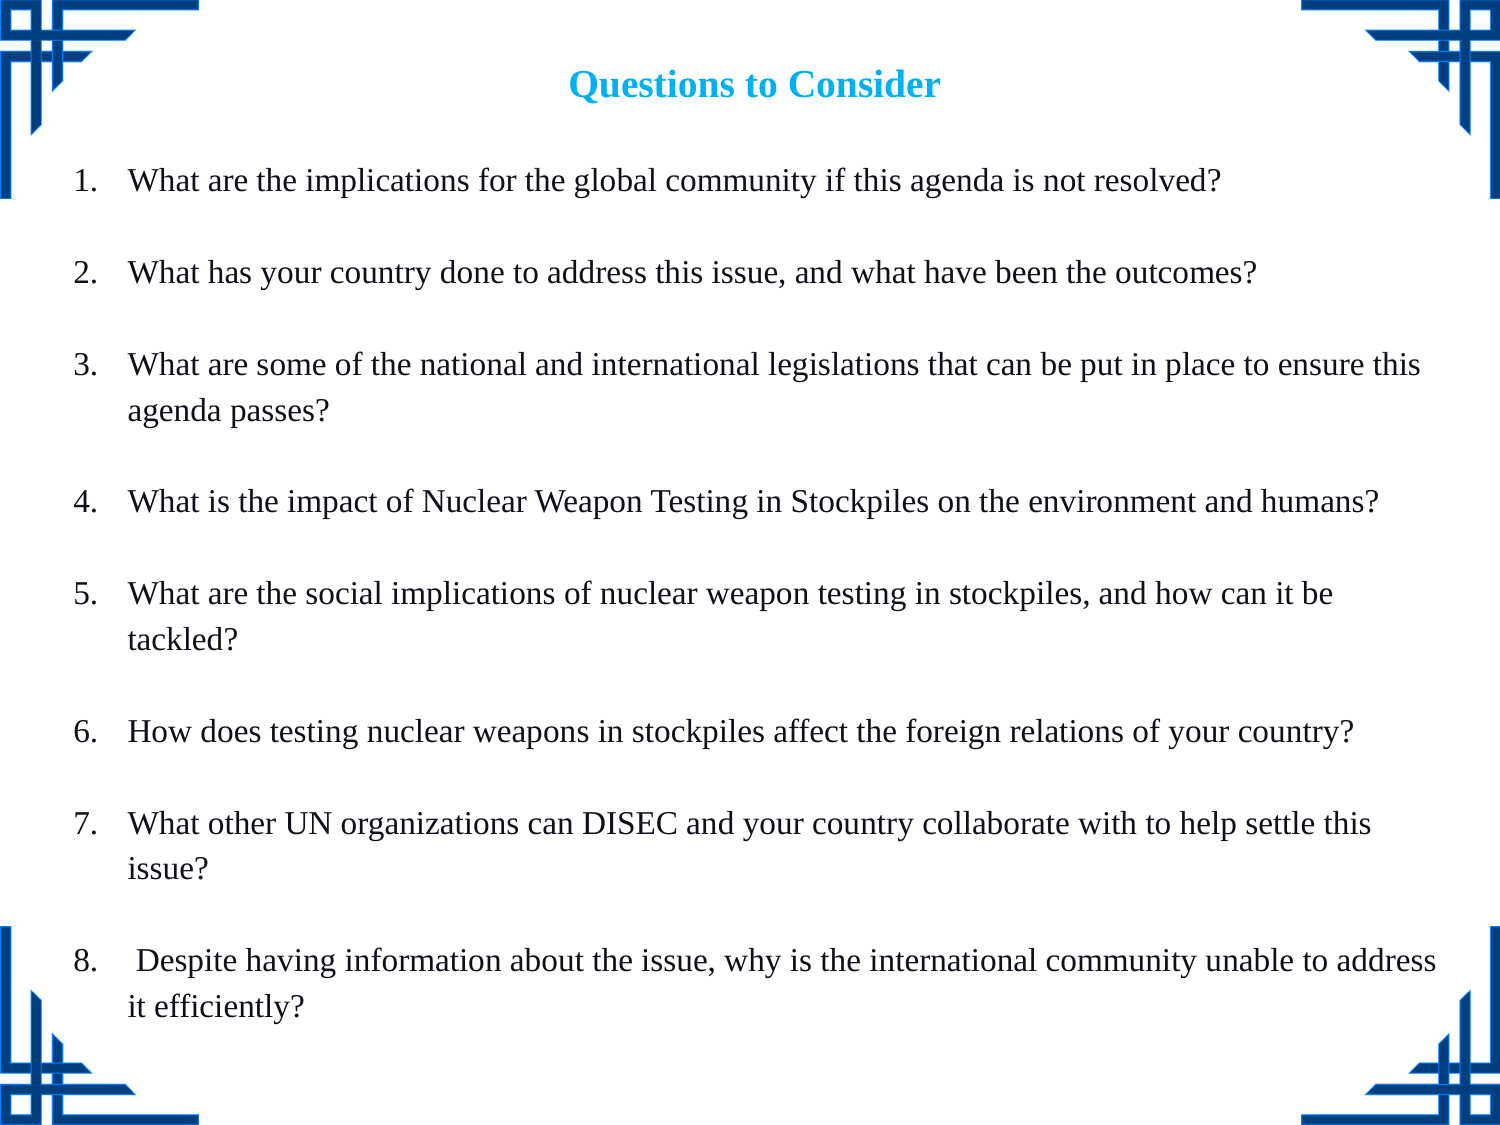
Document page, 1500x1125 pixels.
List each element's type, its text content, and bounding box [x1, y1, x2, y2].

picture [0, 0, 199, 199]
picture [1301, 926, 1500, 1125]
subtitle Questions to Consider What are the implications for the global community if this agenda is not resolved? What has your country done to address this issue, and what have been the outcomes? What are some of the national and international legislations that can be put in place to ensure this agenda passes? What is the impact of Nuclear Weapon Testing in Stockpiles on the environment and humans? What are the social implications of nuclear weapon testing in stockpiles, and how can it be tackled? How does testing nuclear weapons in stockpiles affect the foreign relations of your country? What other UN organizations can DISEC and your country collaborate with to help settle this issue? Despite having information about the issue, why is the international community unable to address it efficiently? [37, 50, 1463, 1075]
picture [0, 926, 199, 1125]
picture [1301, 0, 1500, 199]
